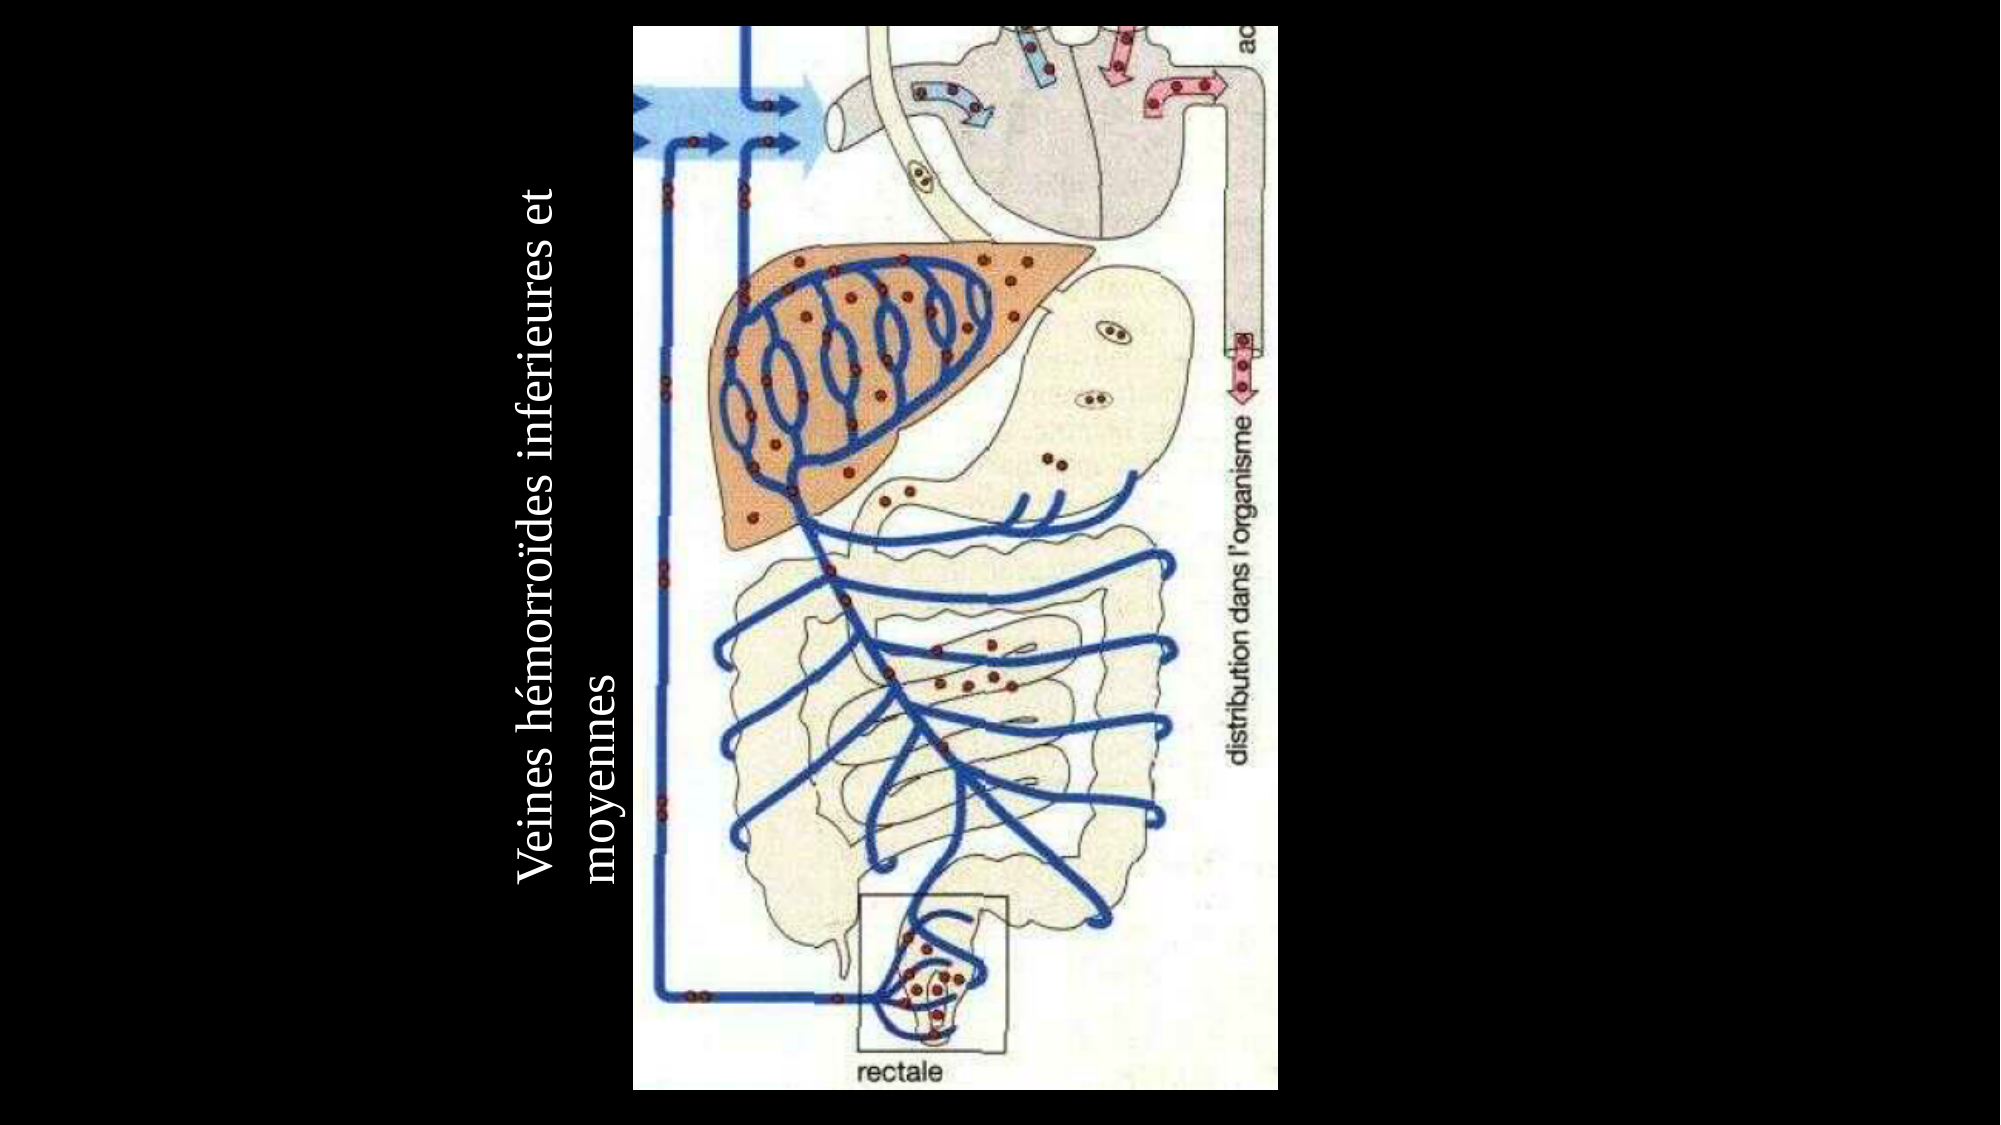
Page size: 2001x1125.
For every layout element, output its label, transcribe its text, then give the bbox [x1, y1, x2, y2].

text_box Veines hémorroïdes inferieures et moyennes [492, 92, 632, 901]
picture [633, 26, 1278, 1090]
